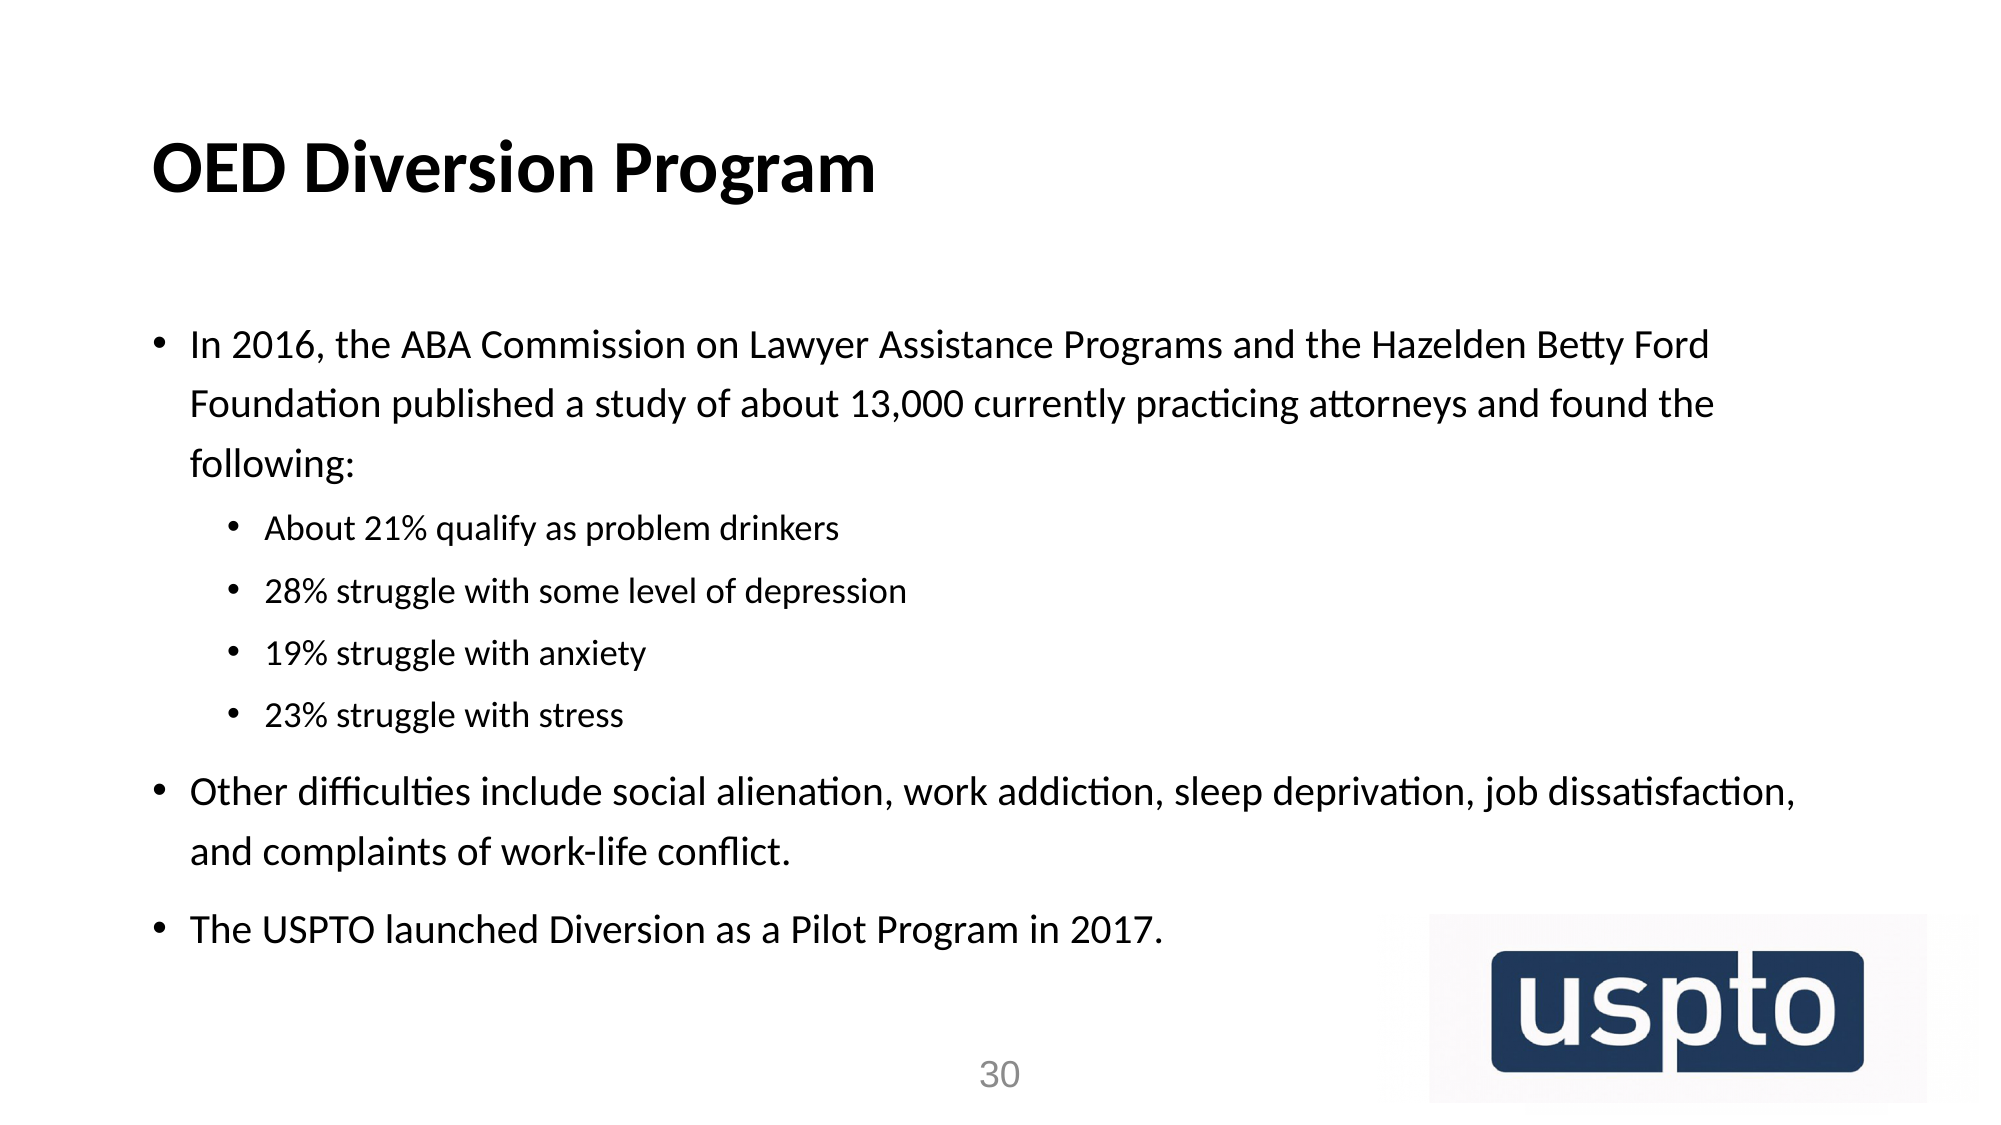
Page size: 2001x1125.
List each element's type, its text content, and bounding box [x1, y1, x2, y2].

list In 2016, the ABA Commission on Lawyer Assistance Programs and the Hazelden Betty Ford Foundation published a study of about 13,000 currently practicing attorneys and found the following: About 21% qualify as problem drinkers 28% struggle with some level of depression 19% struggle with anxiety 23% struggle with stress Other difficulties include social alienation, work addiction, sleep deprivation, job dissatisfaction, and complaints of work-life conflict. The USPTO launched Diversion as a Pilot Program in 2017. [137, 299, 1863, 961]
title OED Diversion Program [137, 59, 1863, 278]
picture [1377, 914, 1979, 1115]
slide_number 30 [774, 1042, 1225, 1103]
